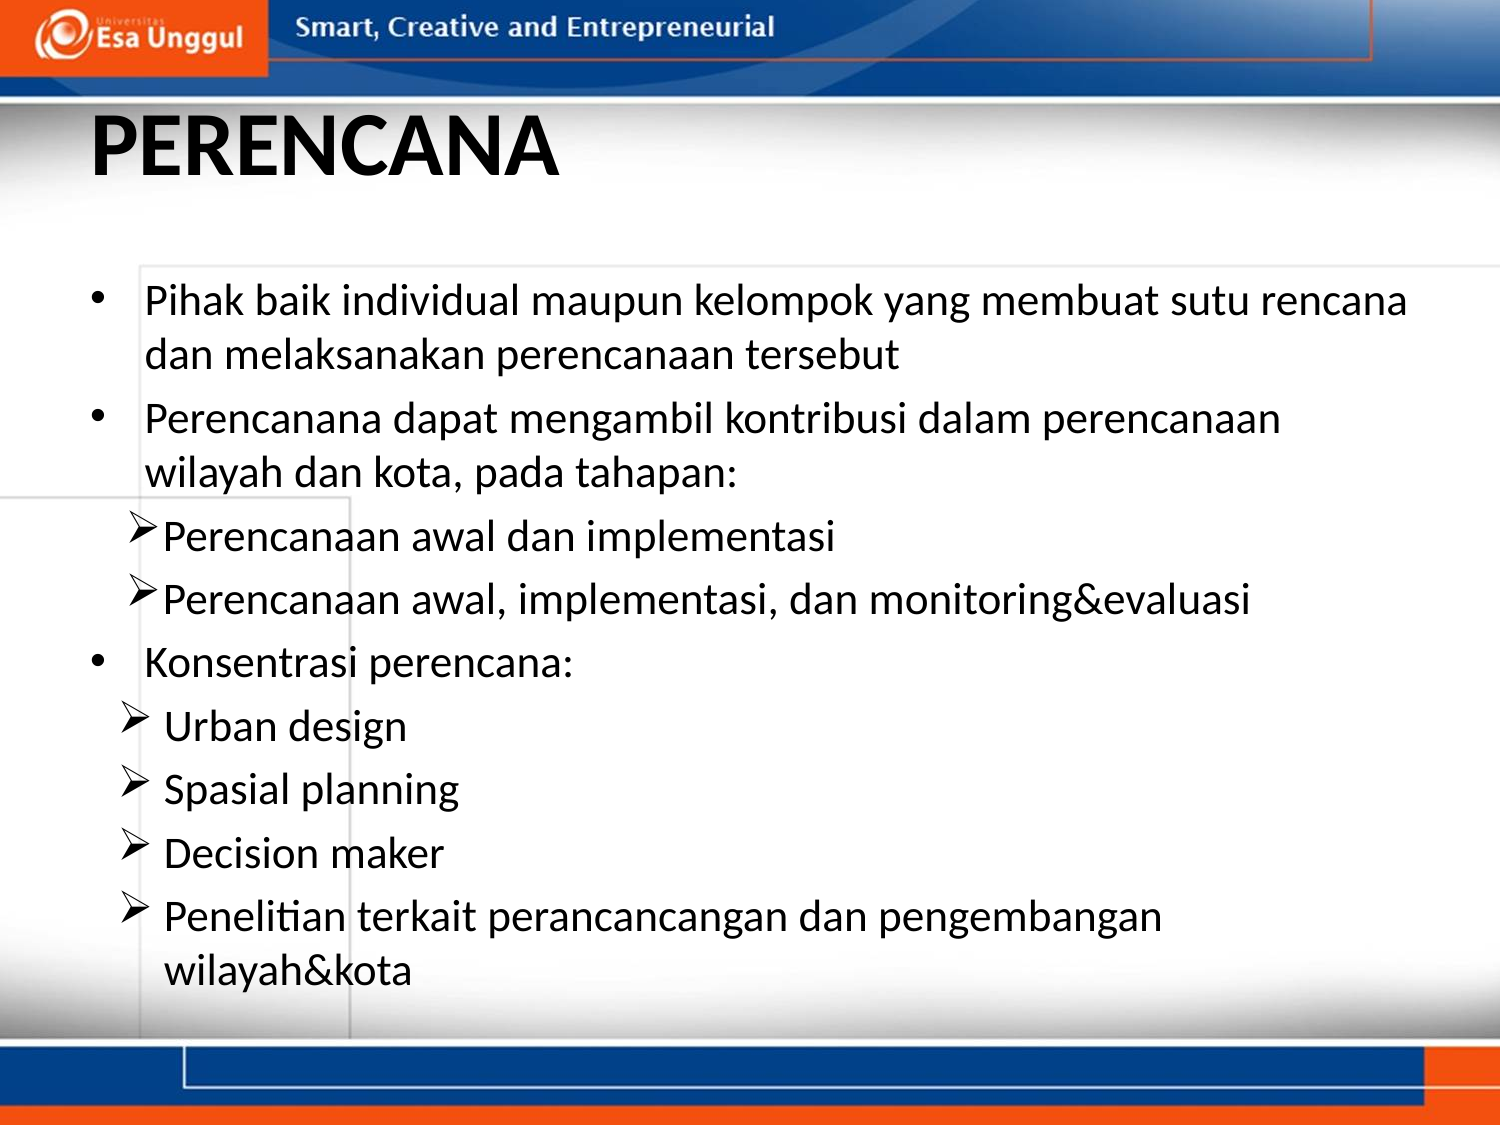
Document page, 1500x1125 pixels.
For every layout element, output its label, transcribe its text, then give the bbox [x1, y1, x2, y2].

picture [0, 0, 1500, 1125]
list Pihak baik individual maupun kelompok yang membuat sutu rencana dan melaksanakan perencanaan tersebut Perencanana dapat mengambil kontribusi dalam perencanaan wilayah dan kota, pada tahapan: Perencanaan awal dan implementasi Perencanaan awal, implementasi, dan monitoring&evaluasi Konsentrasi perencana: Urban design Spasial planning Decision maker Penelitian terkait perancancangan dan pengembangan wilayah&kota [75, 262, 1425, 1005]
title PERENCANA [75, 45, 1425, 233]
